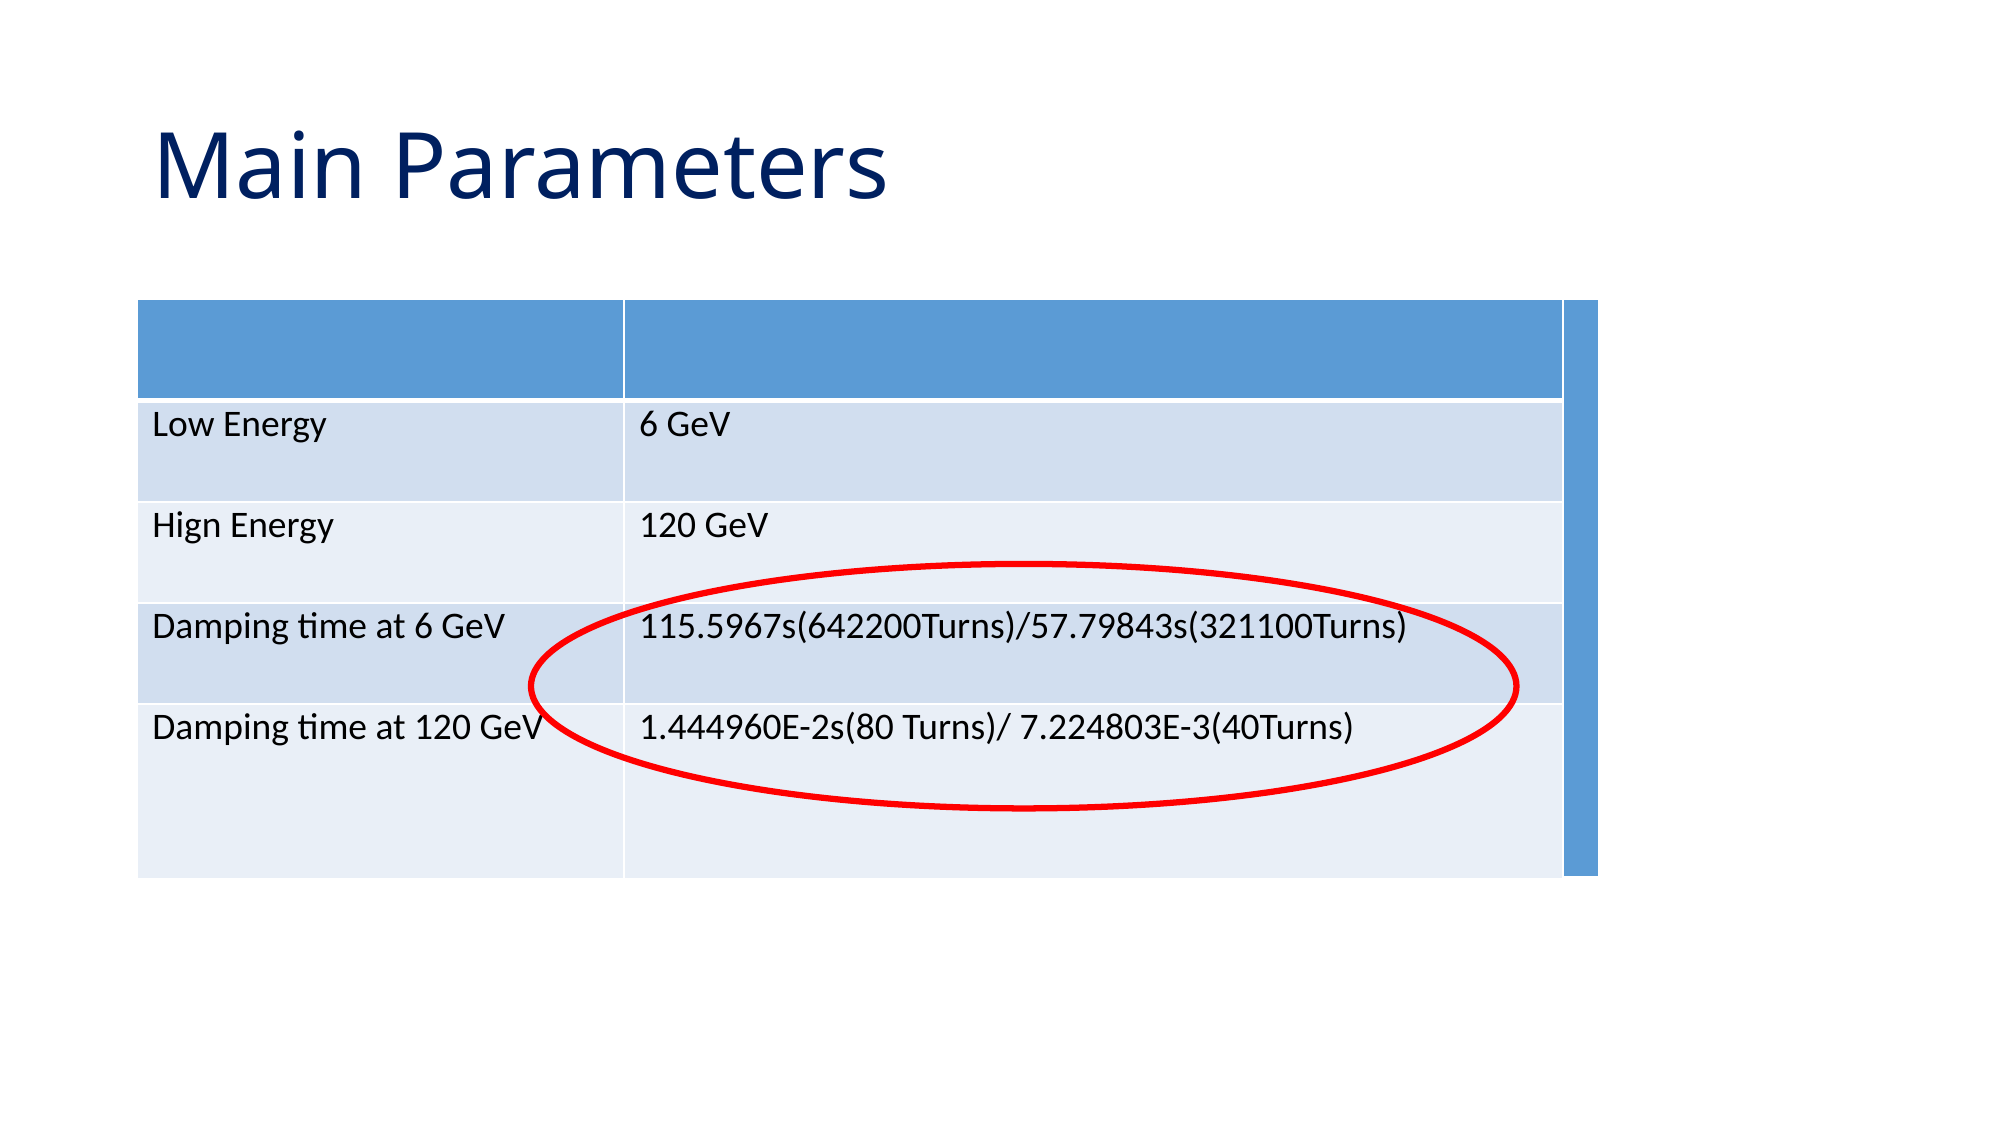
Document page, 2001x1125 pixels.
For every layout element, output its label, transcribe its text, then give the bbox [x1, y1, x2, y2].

table_cell 120 GeV [625, 503, 1562, 602]
table_cell Hign Energy [138, 503, 623, 602]
table_cell Damping time at 120 GeV [138, 705, 623, 878]
table_header [1564, 300, 1598, 876]
table_cell 115.5967s(642200Turns)/57.79843s(321100Turns) [1397, 604, 1562, 703]
table_header [138, 300, 623, 398]
table_cell 1.444960E-2s(80 Turns)/ 7.224803E-3(40Turns) [625, 705, 1562, 878]
title Main Parameters [137, 59, 1863, 278]
table_header [625, 300, 1562, 398]
table_cell 6 GeV [625, 403, 1562, 501]
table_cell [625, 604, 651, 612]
text_box [529, 562, 1518, 810]
table_cell Low Energy [138, 403, 623, 501]
table_cell Damping time at 6 GeV [138, 604, 623, 703]
